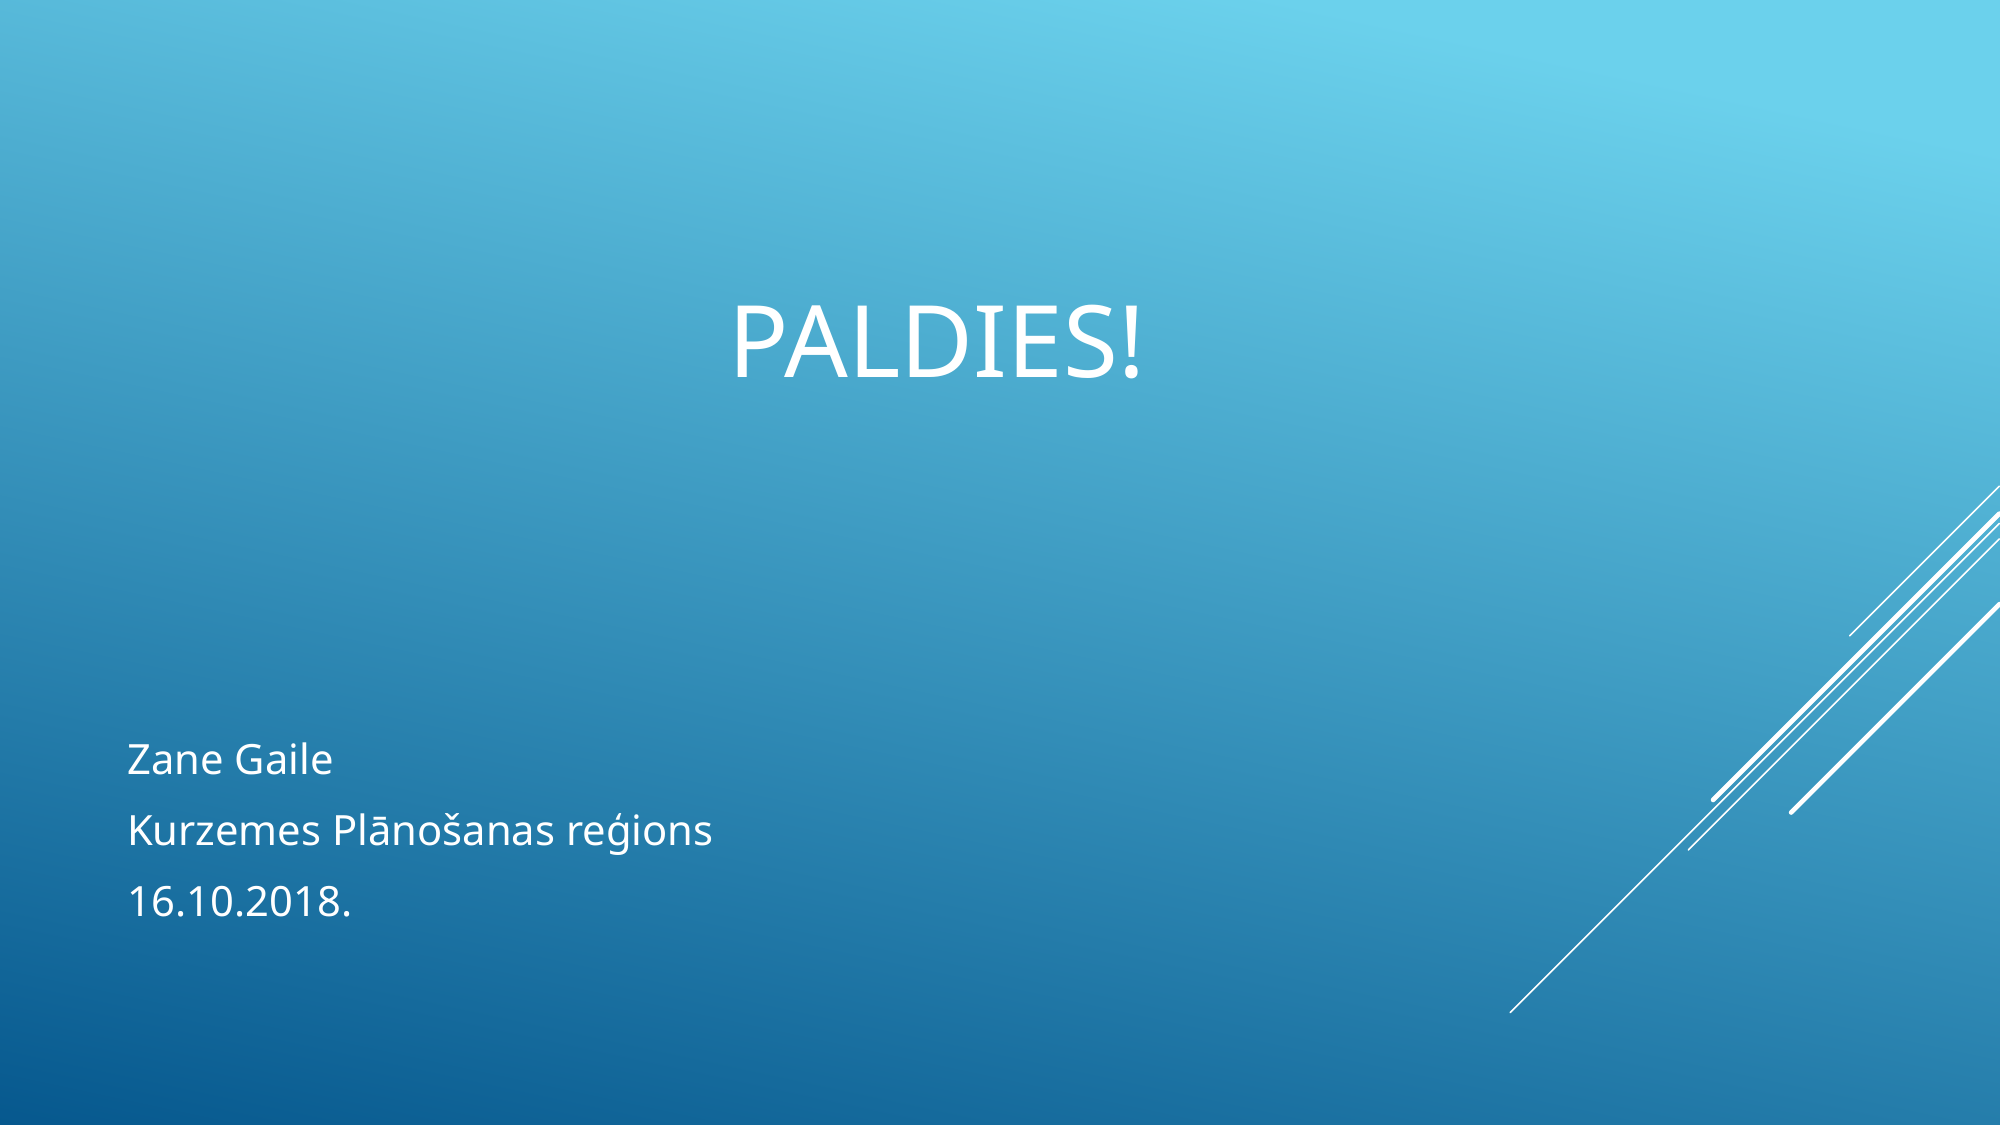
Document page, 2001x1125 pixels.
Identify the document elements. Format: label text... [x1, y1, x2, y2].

title Paldies! [112, 112, 1763, 563]
list Zane Gaile Kurzemes Plānošanas reģions 16.10.2018. [112, 675, 1513, 984]
